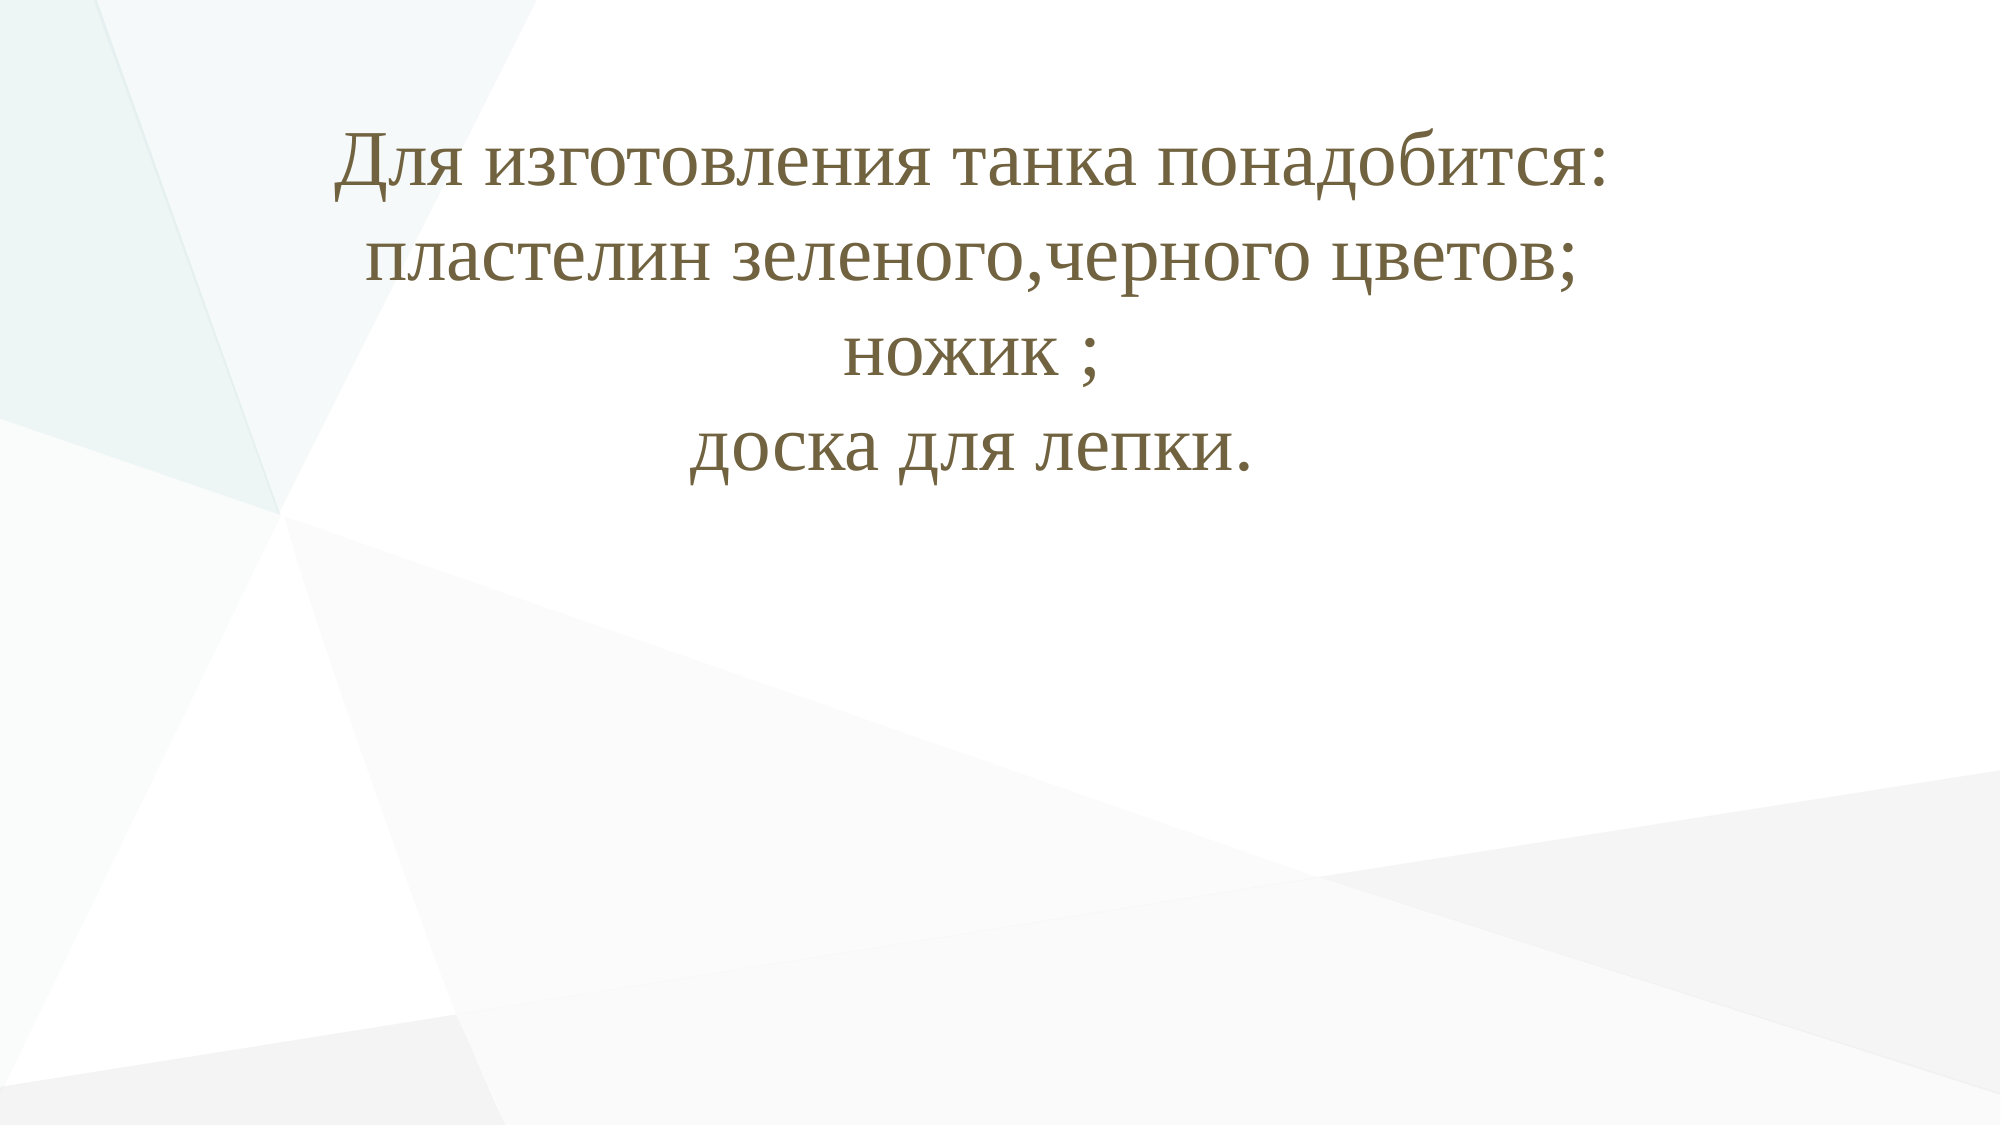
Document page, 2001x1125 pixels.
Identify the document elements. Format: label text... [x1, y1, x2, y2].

title Для изготовления танка понадобится: пластелин зеленого,черного цветов; ножик ; доска для лепки. [70, 78, 1875, 610]
